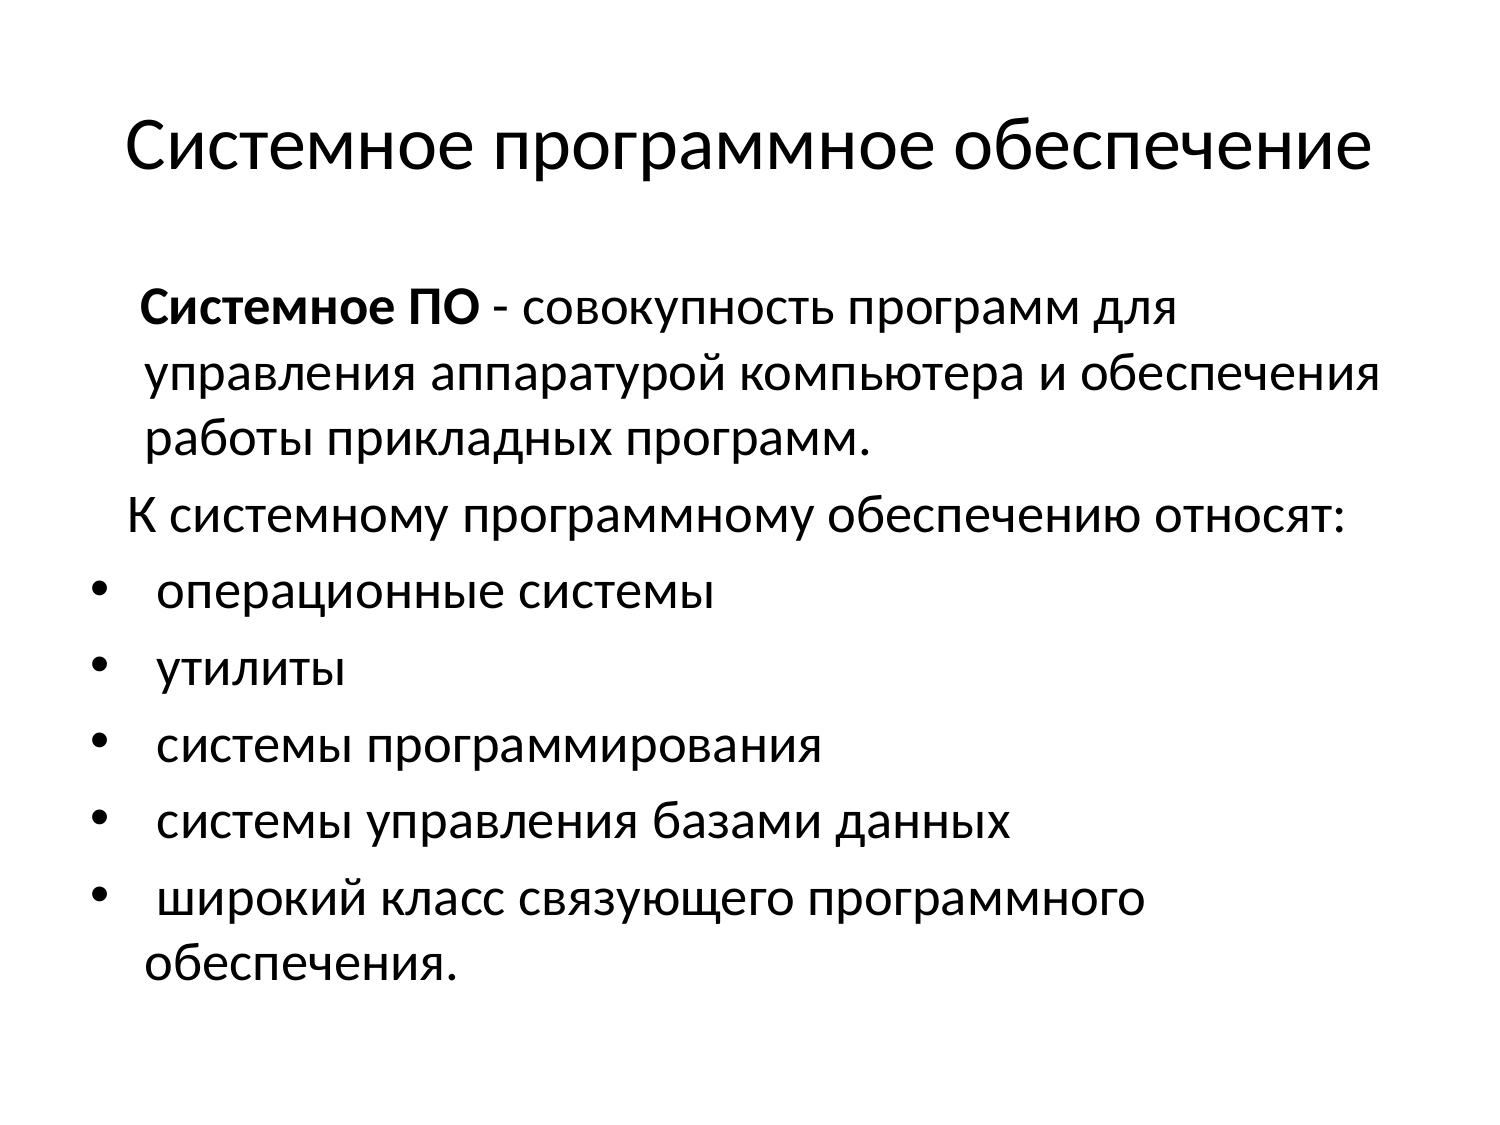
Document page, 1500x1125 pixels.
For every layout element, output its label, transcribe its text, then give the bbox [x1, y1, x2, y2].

title Системное программное обеспечение [75, 45, 1425, 233]
list Системное ПО - совокупность программ для управления аппаратурой компьютера и обеспечения работы прикладных программ. К системному программному обеспечению относят: операционные системы утилиты системы программирования системы управления базами данных широкий класс связующего программного обеспечения. [75, 262, 1425, 1005]
